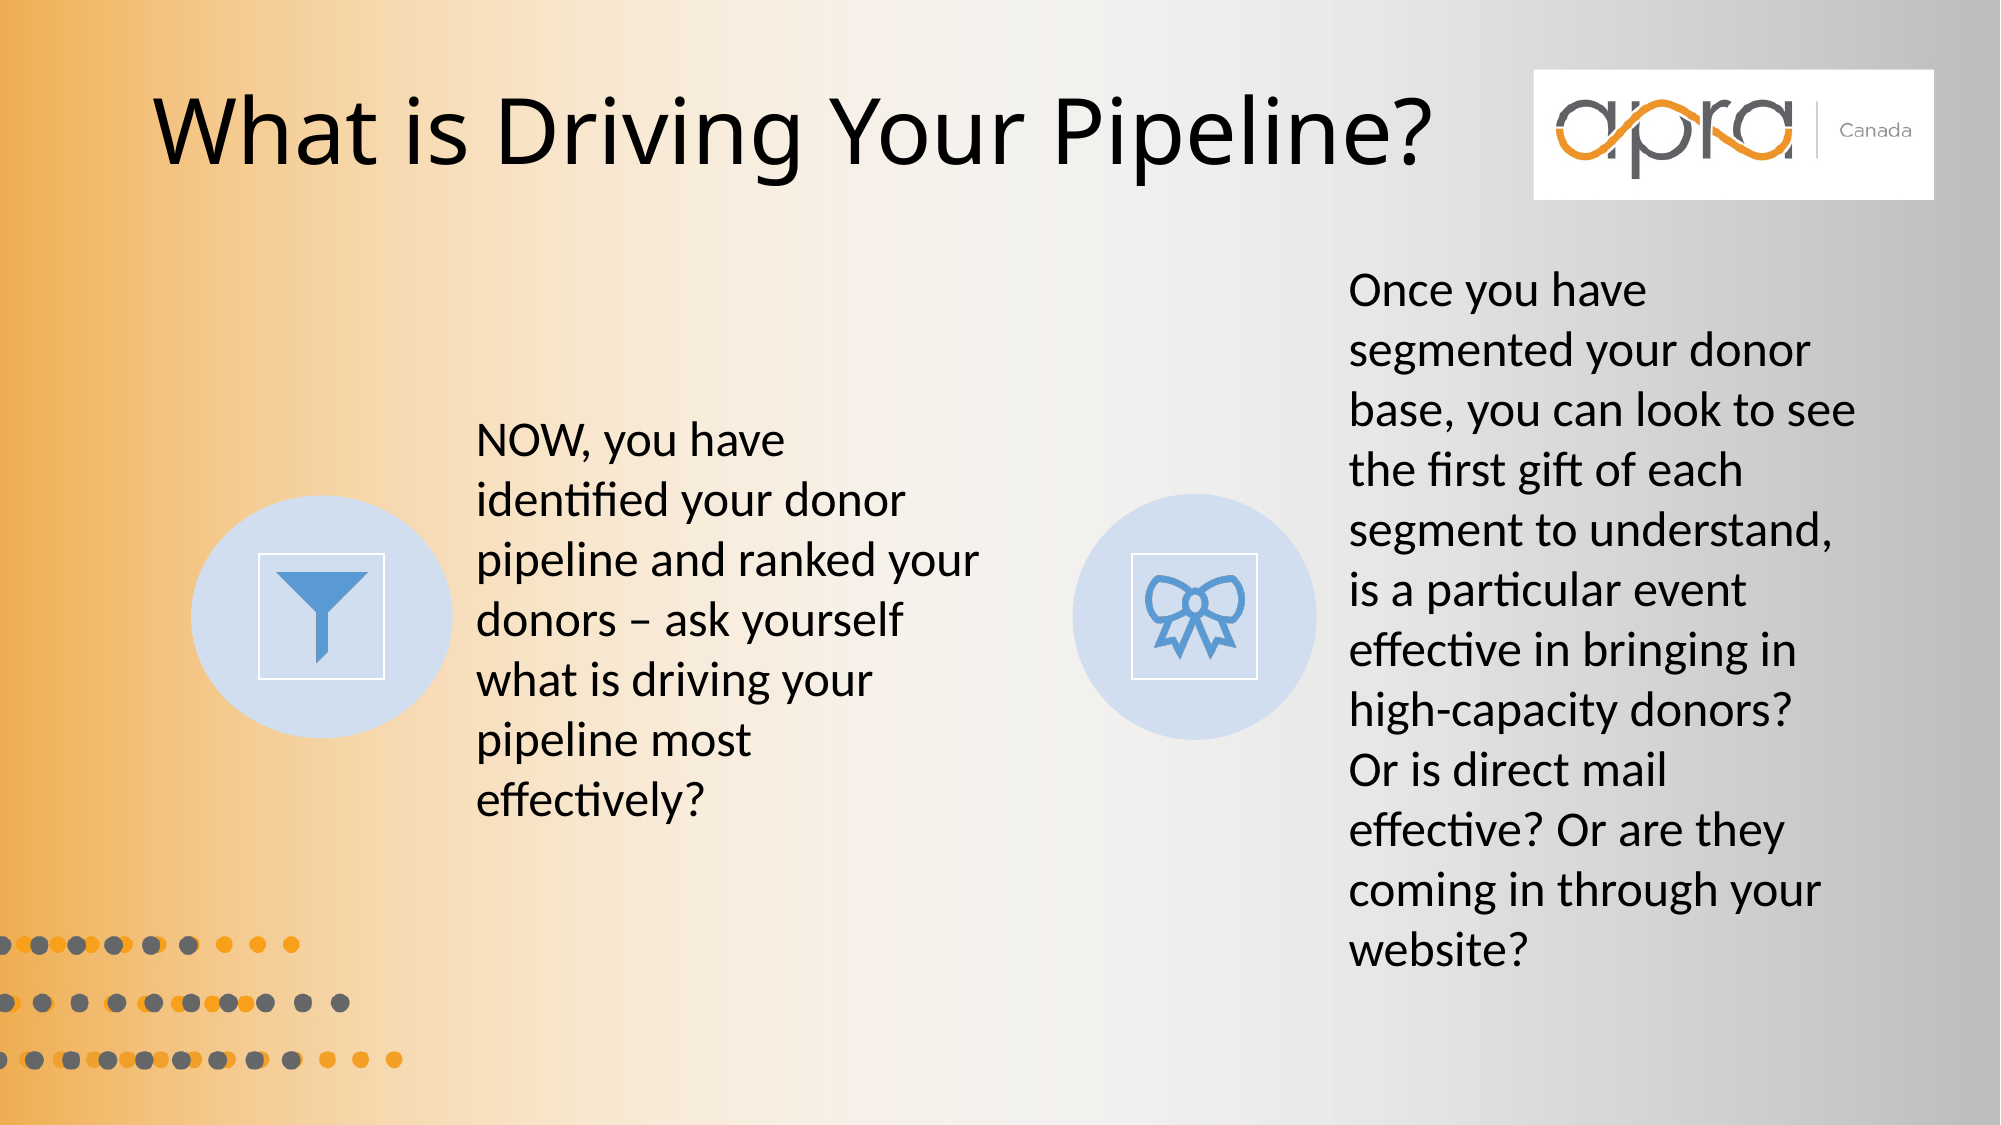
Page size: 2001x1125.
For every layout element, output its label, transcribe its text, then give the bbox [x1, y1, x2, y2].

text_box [181, 240, 1867, 994]
picture [0, 0, 2000, 1125]
text_box What is Driving Your Pipeline? [137, 64, 1936, 205]
